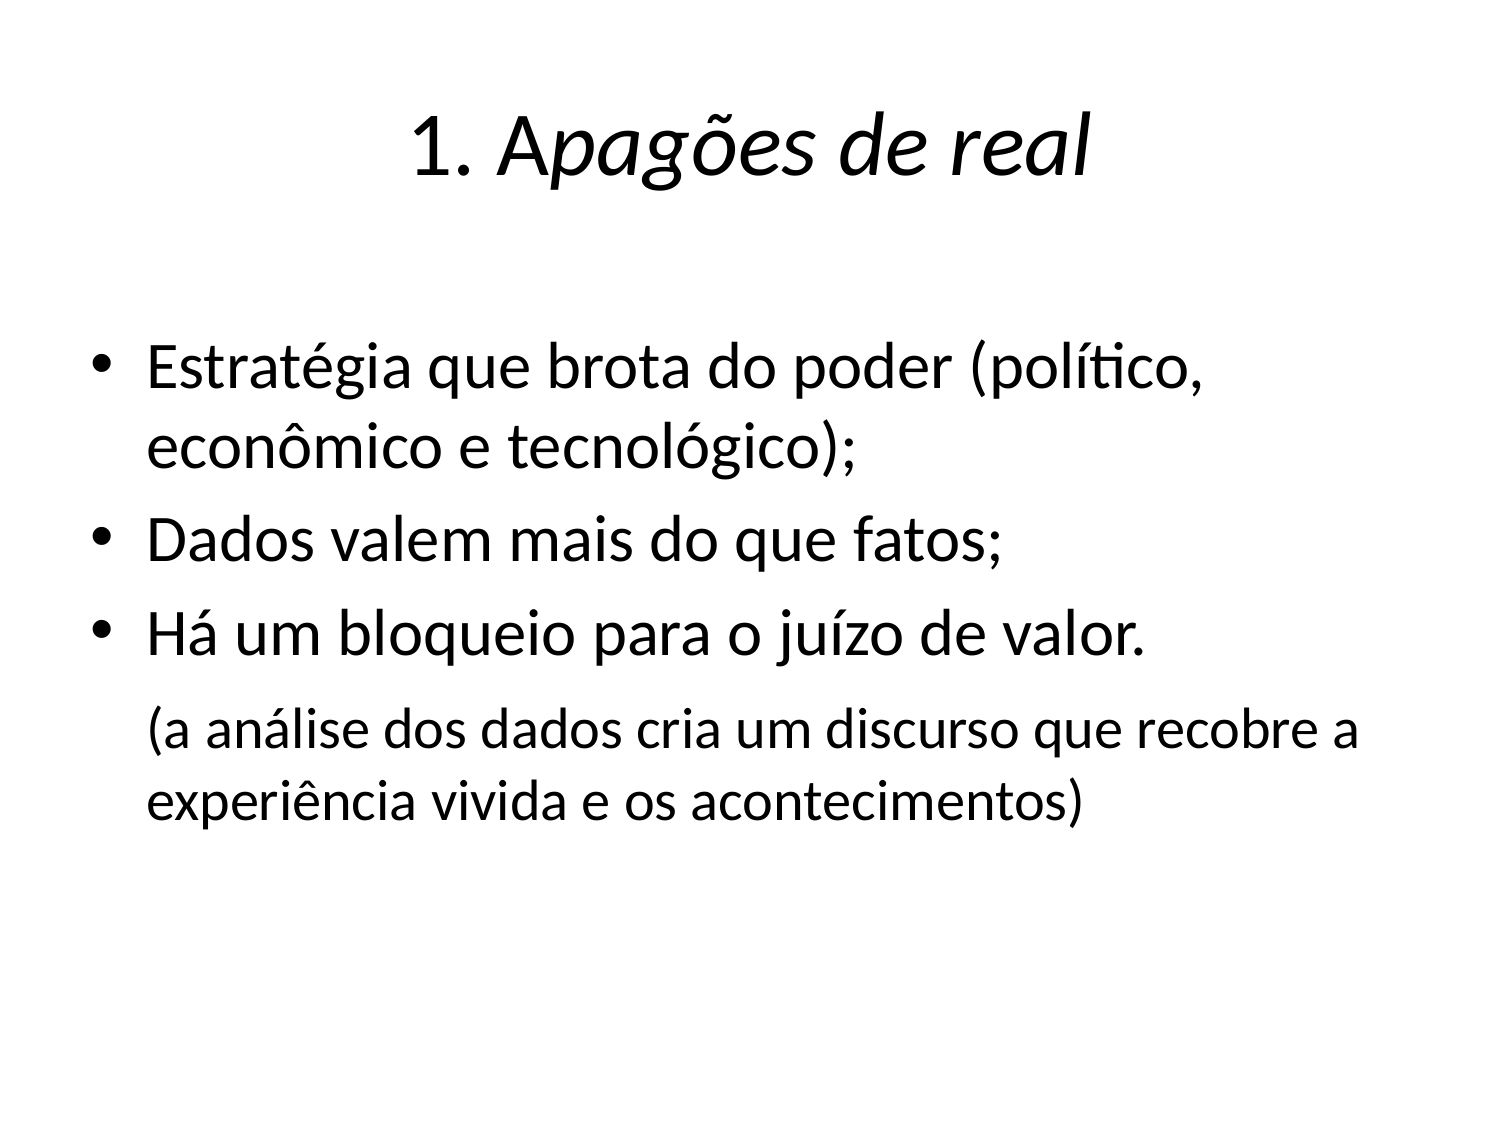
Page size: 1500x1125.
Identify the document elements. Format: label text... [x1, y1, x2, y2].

title 1. Apagões de real [75, 45, 1425, 233]
list Estratégia que brota do poder (político, econômico e tecnológico); Dados valem mais do que fatos; Há um bloqueio para o juízo de valor. (a análise dos dados cria um discurso que recobre a experiência vivida e os acontecimentos) [75, 314, 1425, 1005]
